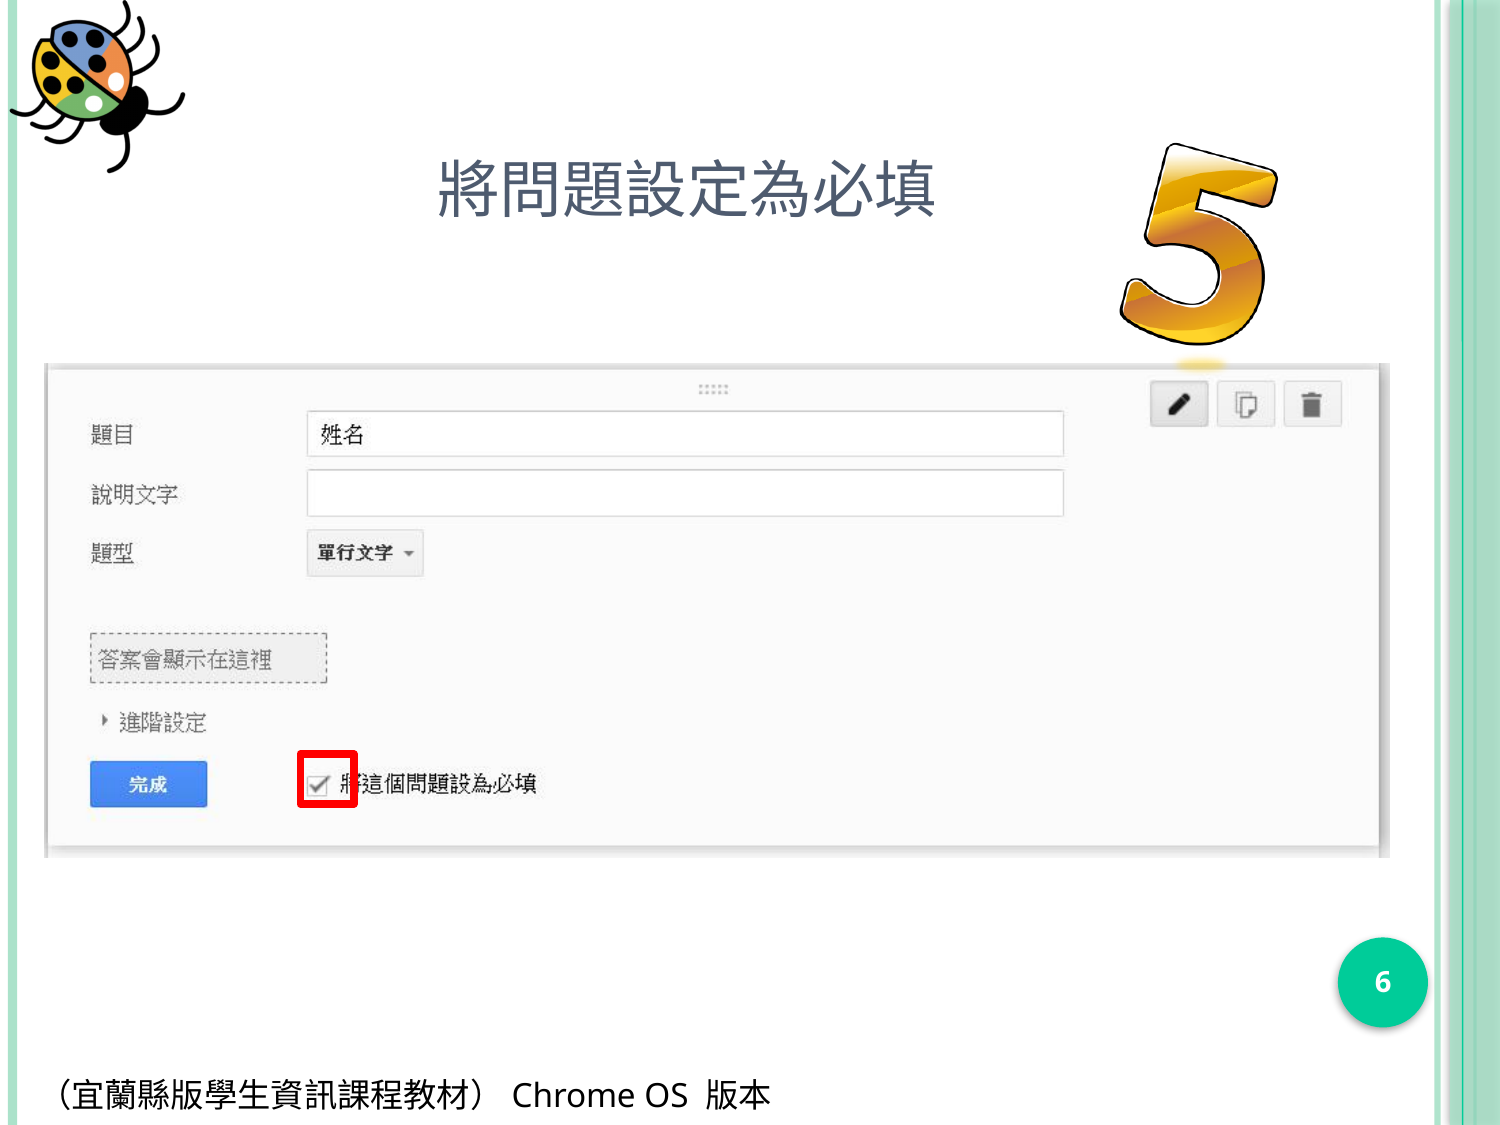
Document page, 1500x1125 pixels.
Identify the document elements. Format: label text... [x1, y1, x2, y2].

slide_number 6 [1333, 940, 1434, 1027]
picture [0, 0, 169, 176]
title 將問題設定為必填 [75, 45, 1300, 233]
picture [44, 139, 1390, 859]
